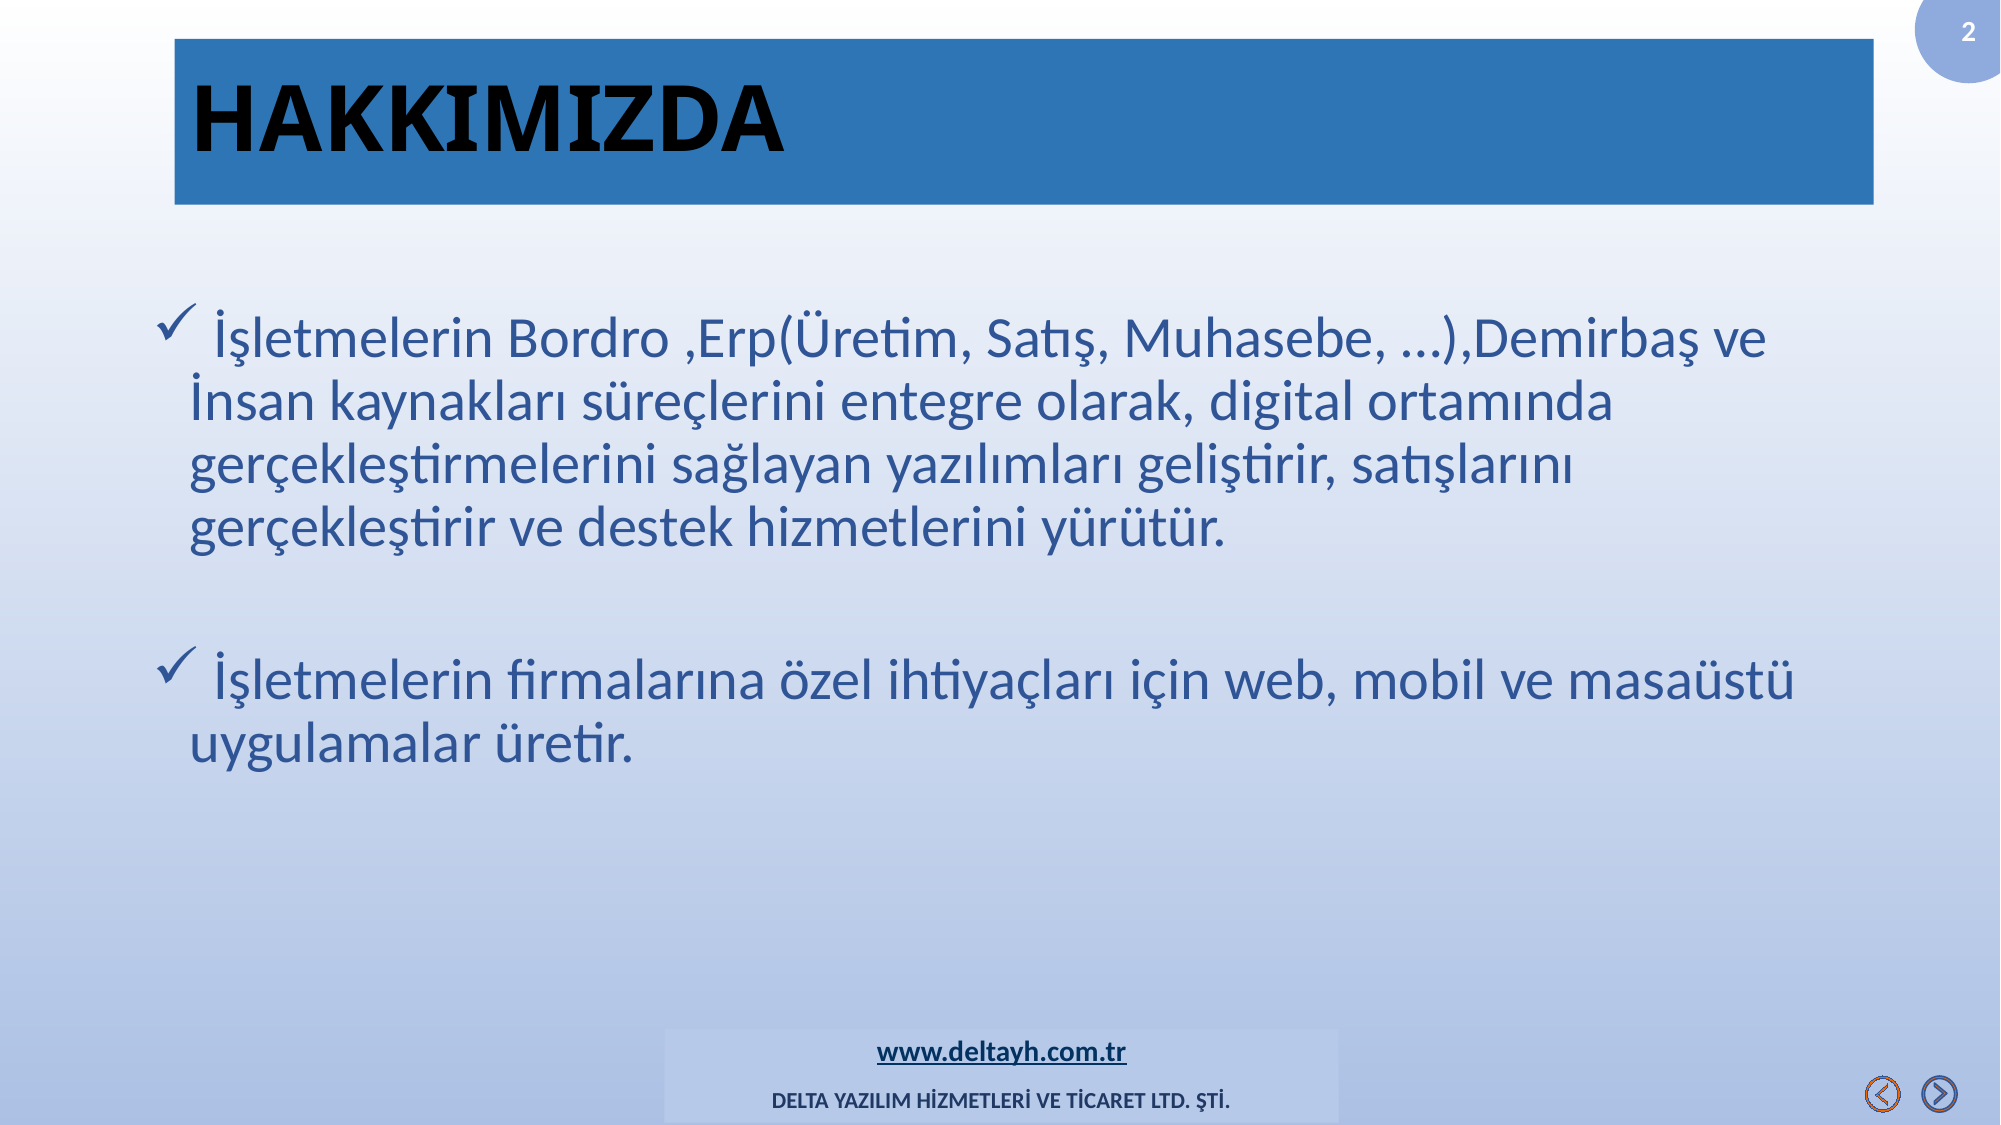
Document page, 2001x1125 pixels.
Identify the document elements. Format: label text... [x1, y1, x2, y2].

title HAKKIMIZDA [174, 38, 1874, 205]
list İşletmelerin Bordro ,Erp(Üretim, Satış, Muhasebe, …),Demirbaş ve İnsan kaynakları süreçlerini entegre olarak, digital ortamında gerçekleştirmelerini sağlayan yazılımları geliştirir, satışlarını gerçekleştirir ve destek hizmetlerini yürütür. İşletmelerin firmalarına özel ihtiyaçları için web, mobil ve masaüstü uygulamalar üretir. [137, 299, 1863, 1014]
